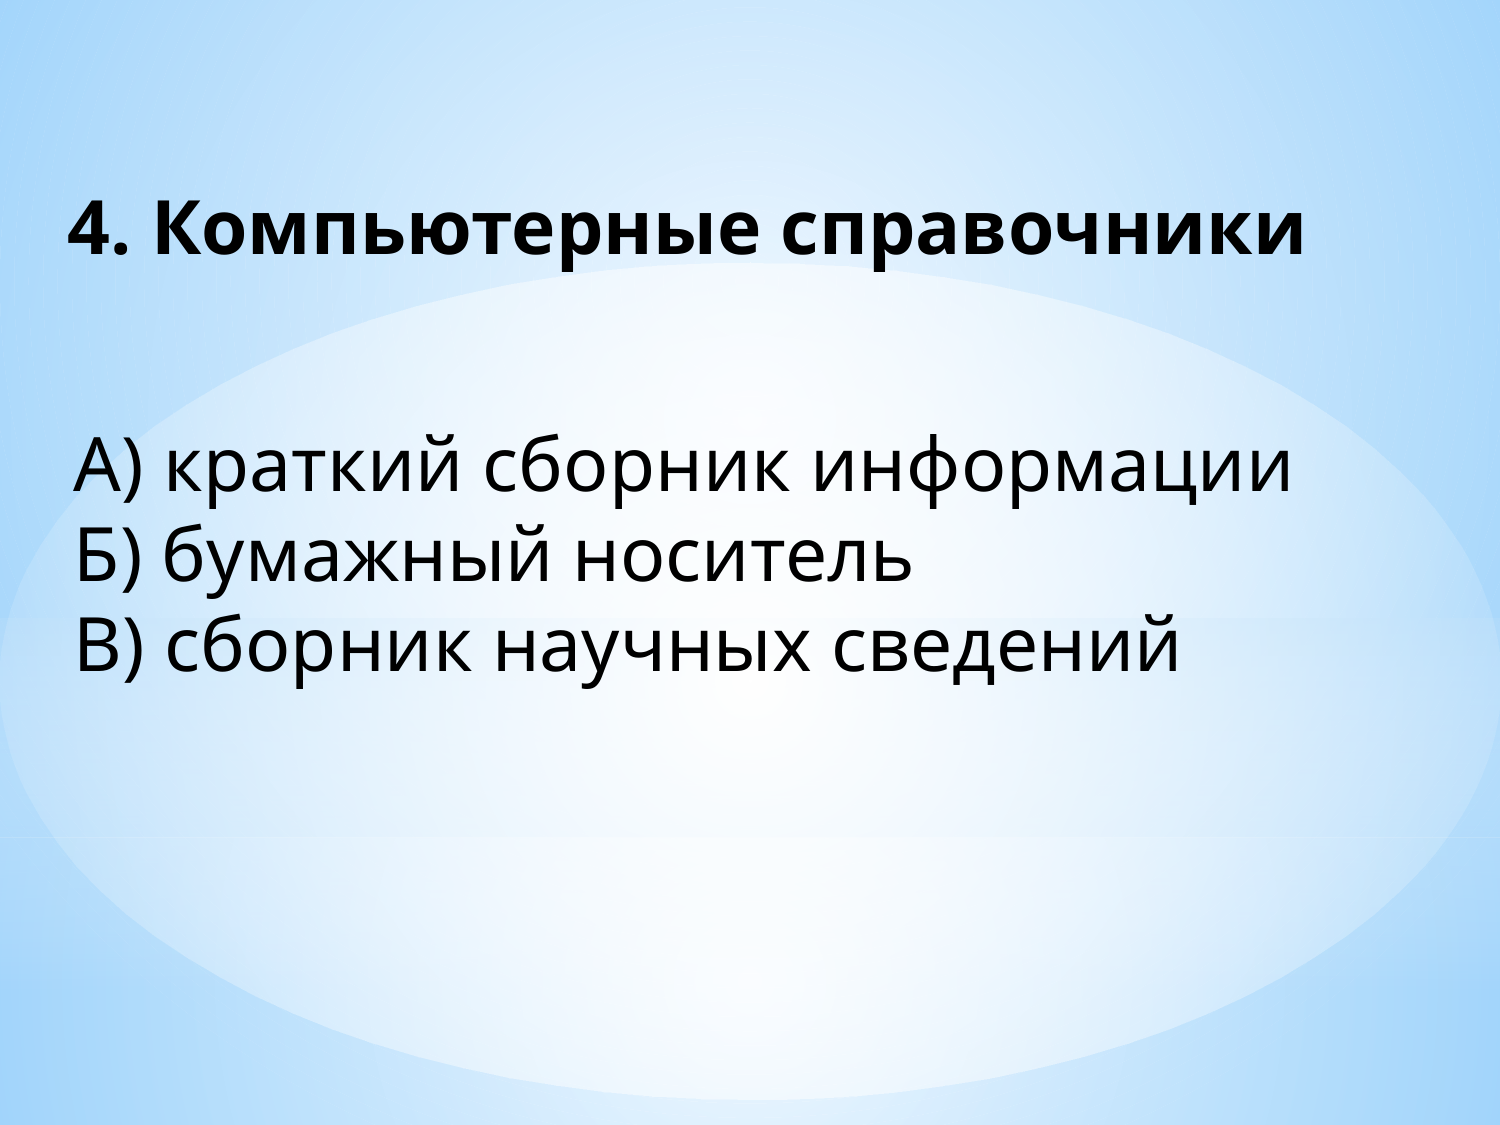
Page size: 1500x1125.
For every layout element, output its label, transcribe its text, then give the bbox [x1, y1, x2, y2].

text_box 4. Компьютерные справочники [52, 172, 1323, 278]
text_box А) краткий сборник информации Б) бумажный носитель В) сборник научных сведений [59, 408, 1311, 694]
